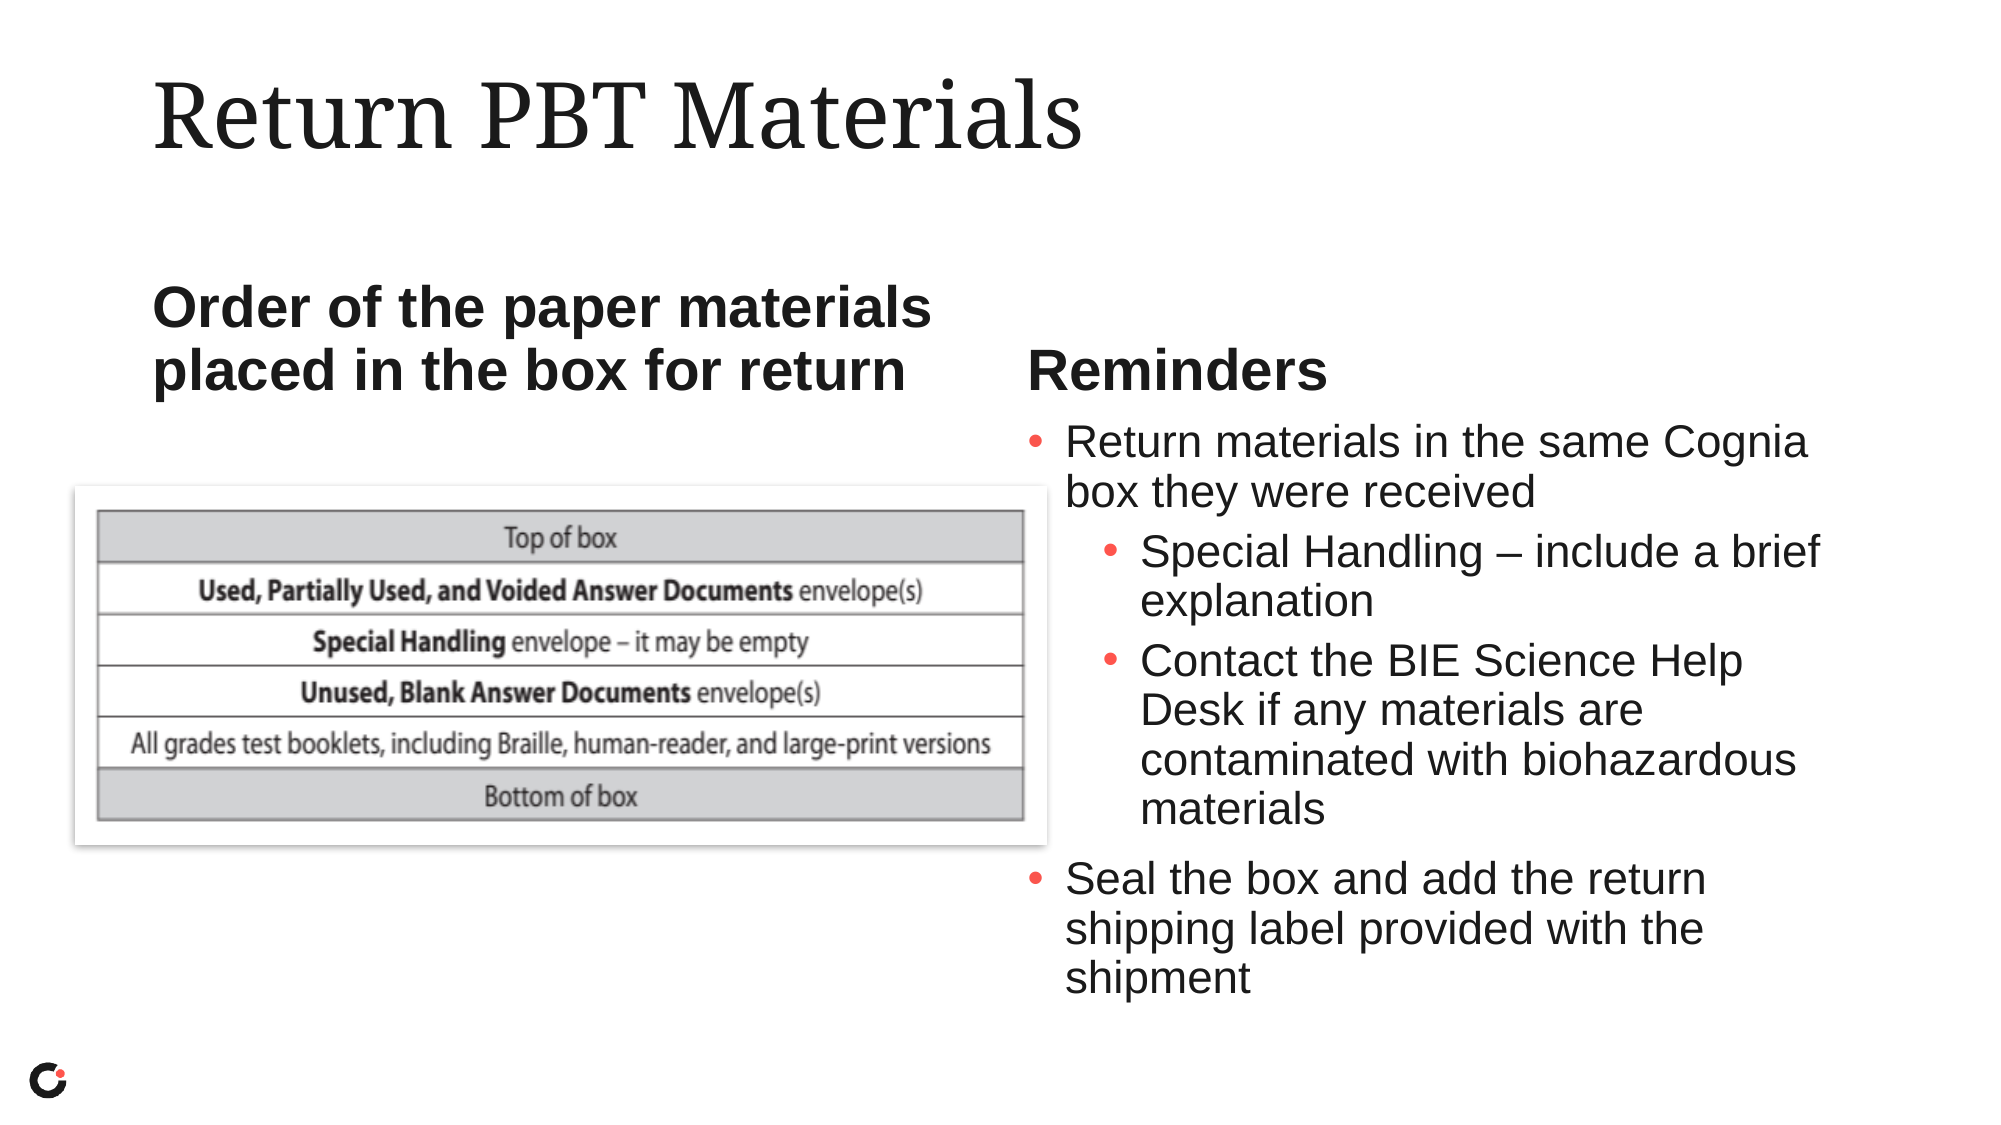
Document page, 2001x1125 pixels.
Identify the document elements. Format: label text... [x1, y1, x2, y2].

list Order of the paper materials placed in the box for return [137, 275, 984, 411]
title Return PBT Materials [137, 59, 1863, 278]
list Reminders [1012, 275, 1863, 410]
picture [28, 1061, 67, 1099]
picture [89, 500, 1032, 831]
list Return materials in the same Cognia box they were received Special Handling – include a brief explanation Contact the BIE Science Help Desk if any materials are contaminated with biohazardous materials Seal the box and add the return shipping label provided with the shipment [1012, 410, 1863, 1016]
